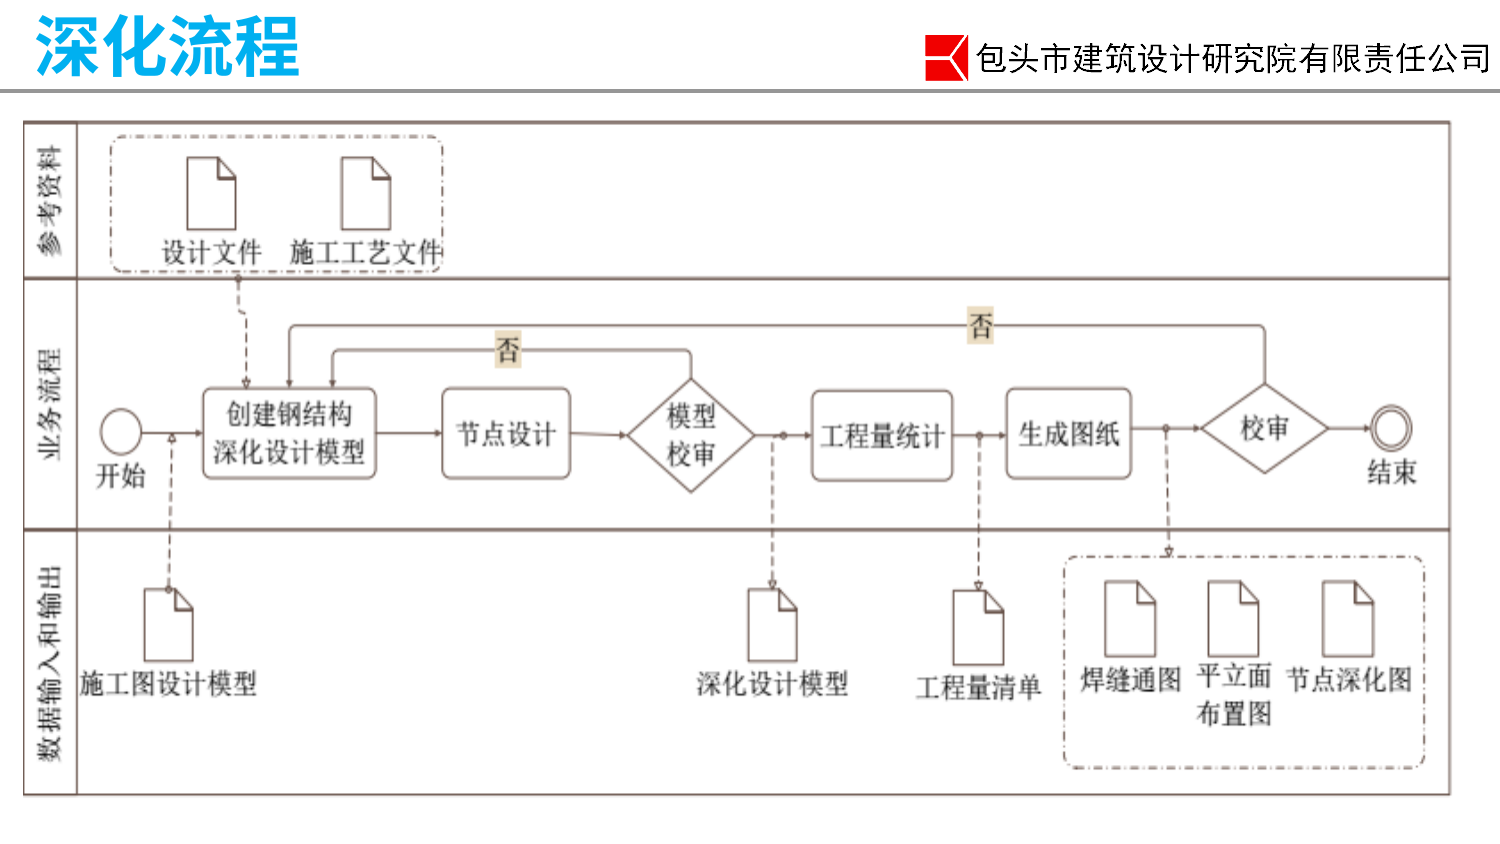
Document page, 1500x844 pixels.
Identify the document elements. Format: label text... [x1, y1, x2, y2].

picture [23, 116, 1461, 804]
text_box 深化流程 [0, 0, 317, 94]
picture [925, 34, 1488, 81]
